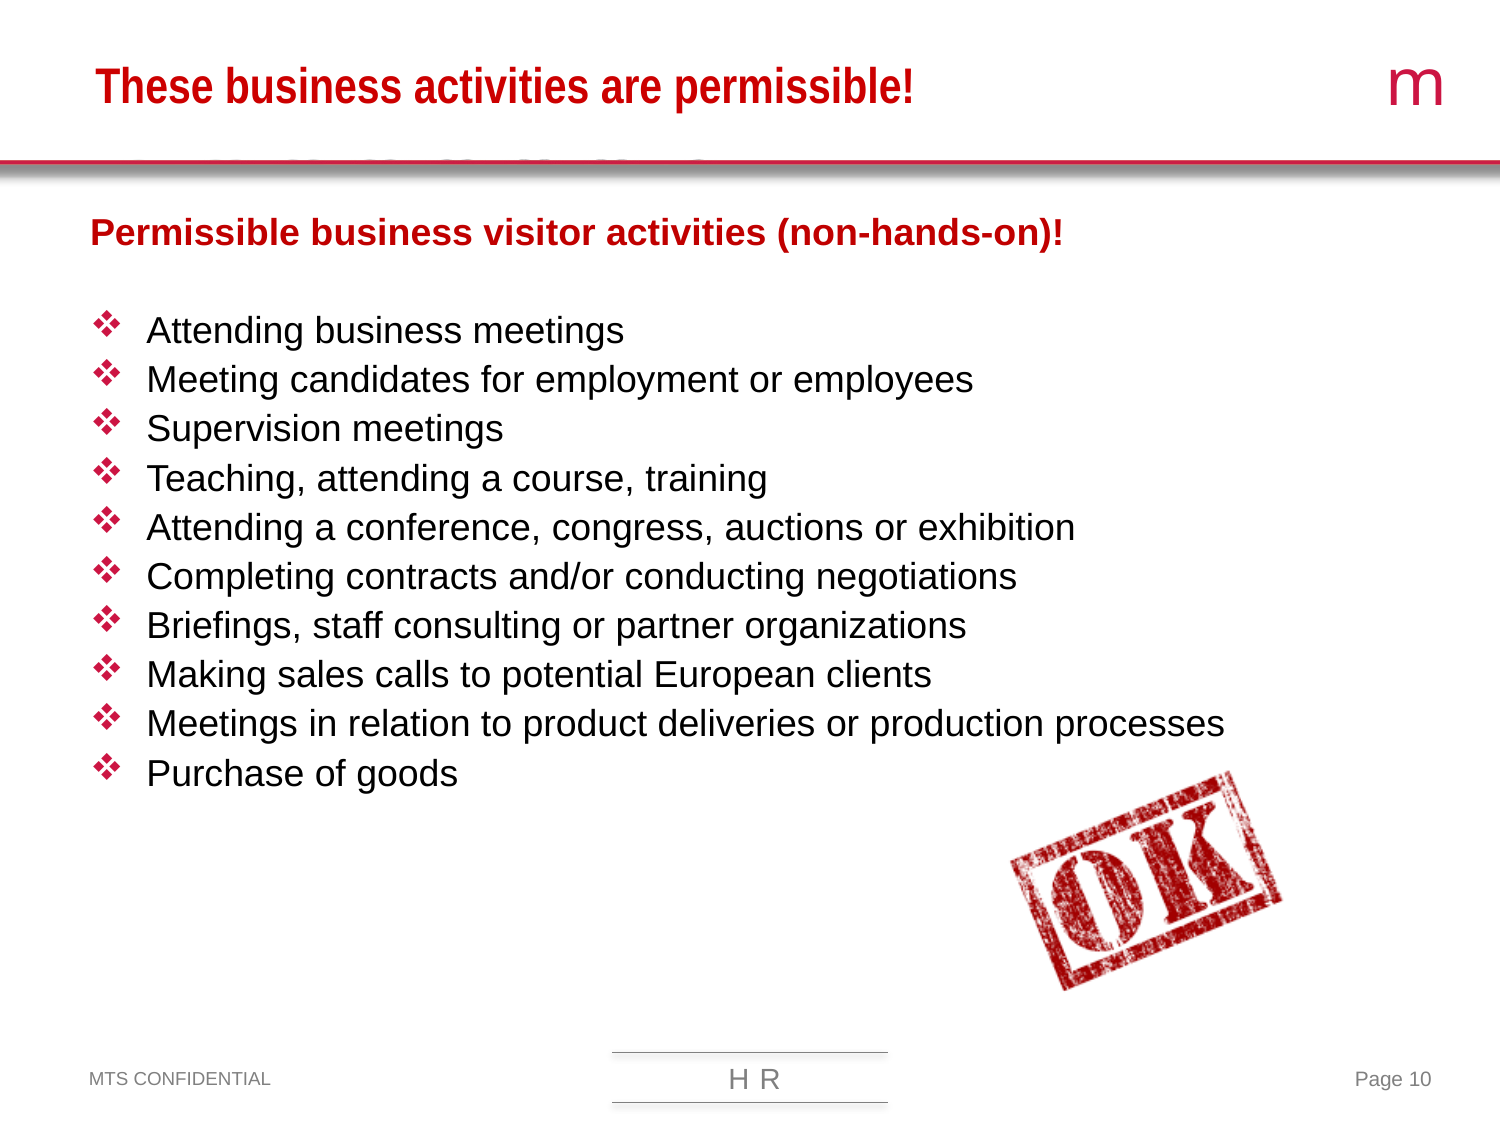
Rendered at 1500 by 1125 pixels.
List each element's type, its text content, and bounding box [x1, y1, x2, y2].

title These business activities are permissible! [80, 12, 1198, 155]
list Permissible business visitor activities (non-hands-on)! Attending business meetings Meeting candidates for employment or employees Supervision meetings Teaching, attending a course, training Attending a conference, congress, auctions or exhibition Completing contracts and/or conducting negotiations Briefings, staff consulting or partner organizations Making sales calls to potential European clients Meetings in relation to product deliveries or production processes Purchase of goods [75, 200, 1410, 1028]
picture [0, 159, 1500, 188]
picture [912, 749, 1382, 1013]
